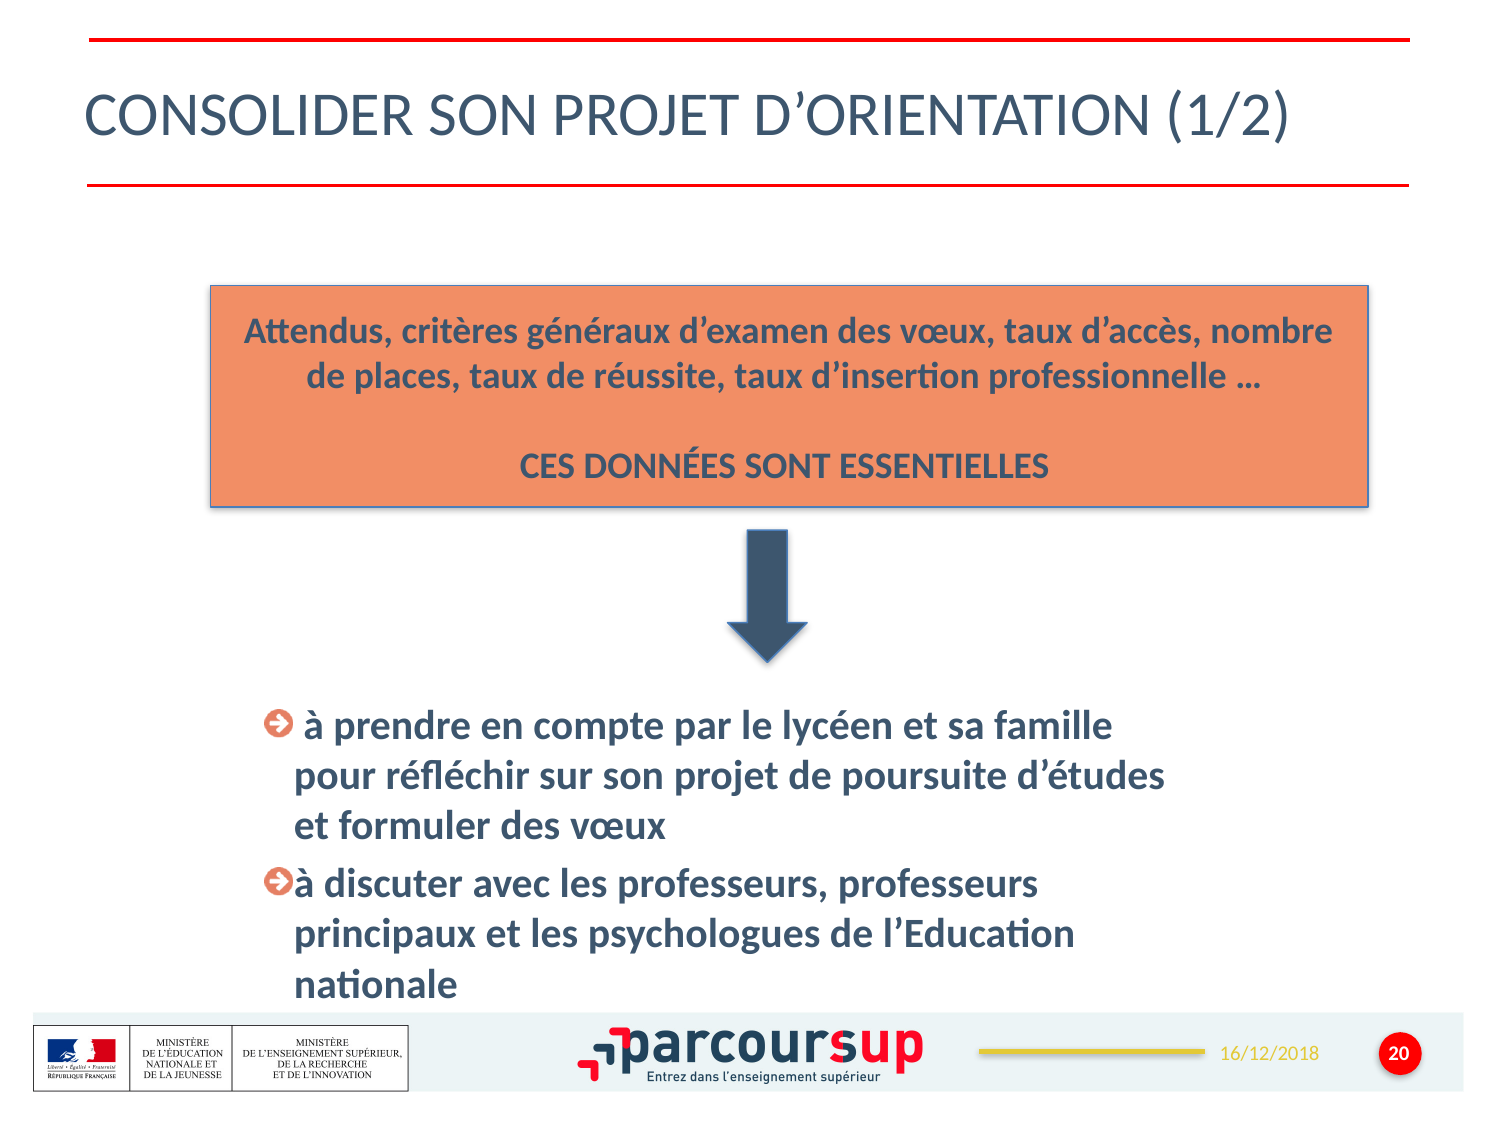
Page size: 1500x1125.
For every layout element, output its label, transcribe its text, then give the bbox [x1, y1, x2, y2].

text_box à prendre en compte par le lycéen et sa famille pour réfléchir sur son projet de poursuite d’études et formuler des vœux à discuter avec les professeurs, professeurs principaux et les psychologues de l’Education nationale [249, 690, 1182, 1014]
text_box Attendus, critères généraux d’examen des vœux, taux d’accès, nombre de places, taux de réussite, taux d’insertion professionnelle … ces données sont essentielles [210, 285, 1369, 508]
picture [0, 0, 1499, 1124]
title Consolider son projet d’orientation (1/2) [69, 12, 1409, 224]
slide_number 20 [1368, 1031, 1430, 1074]
text_box [726, 529, 808, 663]
